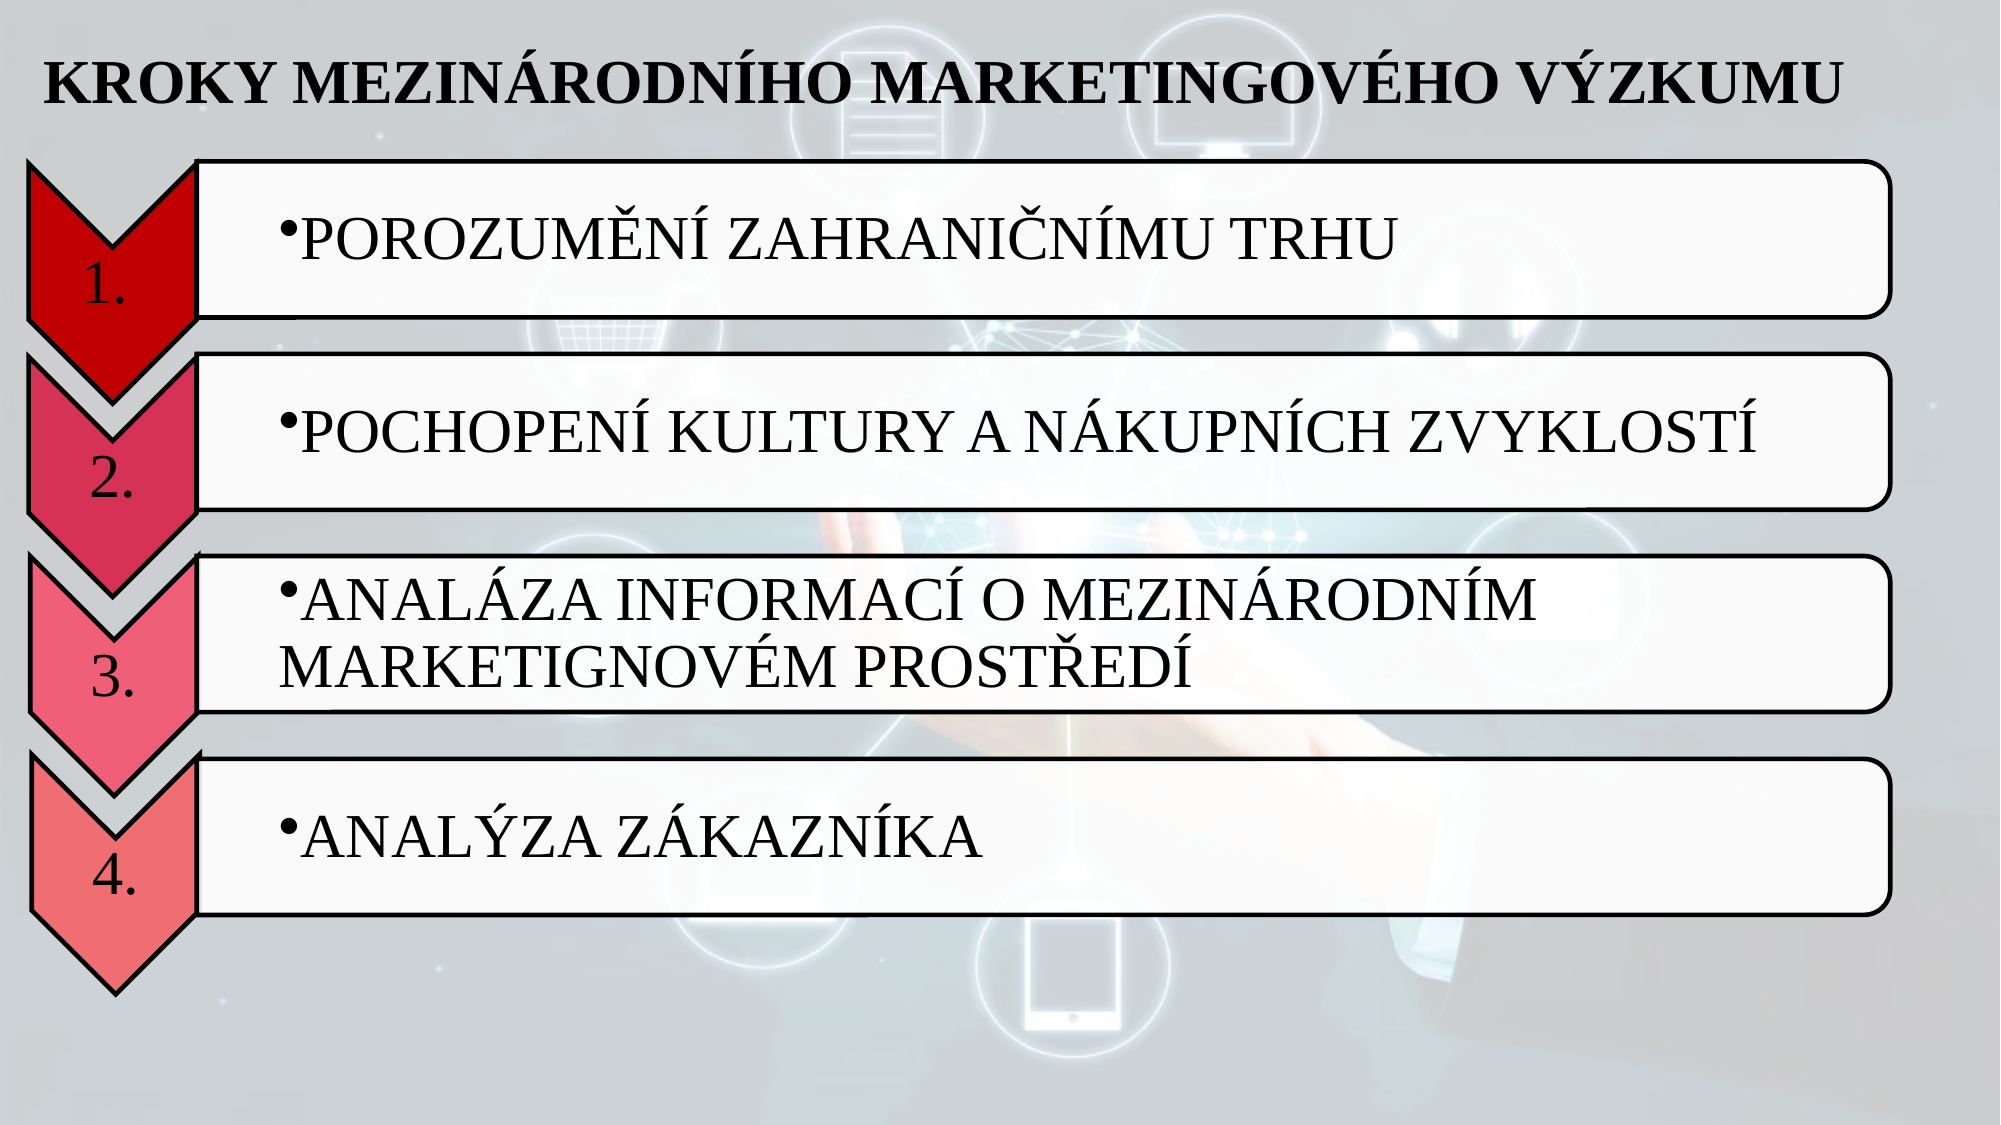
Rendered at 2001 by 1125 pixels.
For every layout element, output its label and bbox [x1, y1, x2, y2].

picture [0, 0, 2000, 1125]
text_box [28, 157, 1891, 1047]
